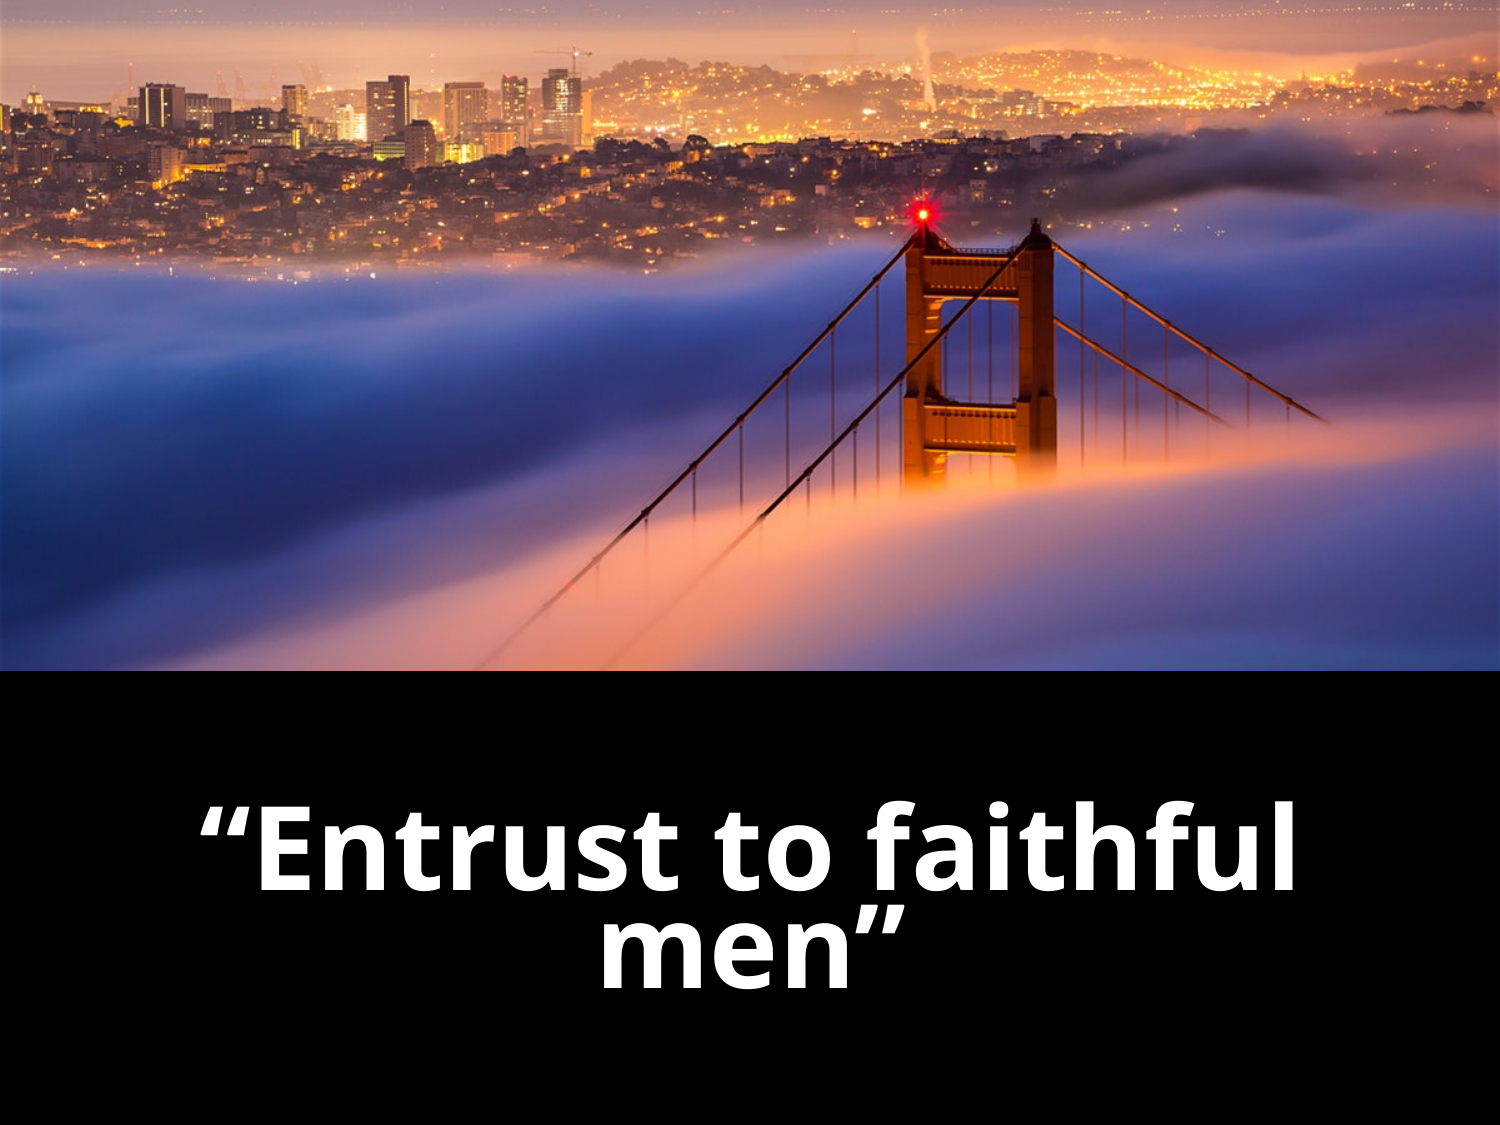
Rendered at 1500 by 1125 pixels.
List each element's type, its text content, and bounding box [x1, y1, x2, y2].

picture [0, 0, 1500, 671]
text_box “Entrust to faithful men” [72, 804, 1430, 1016]
